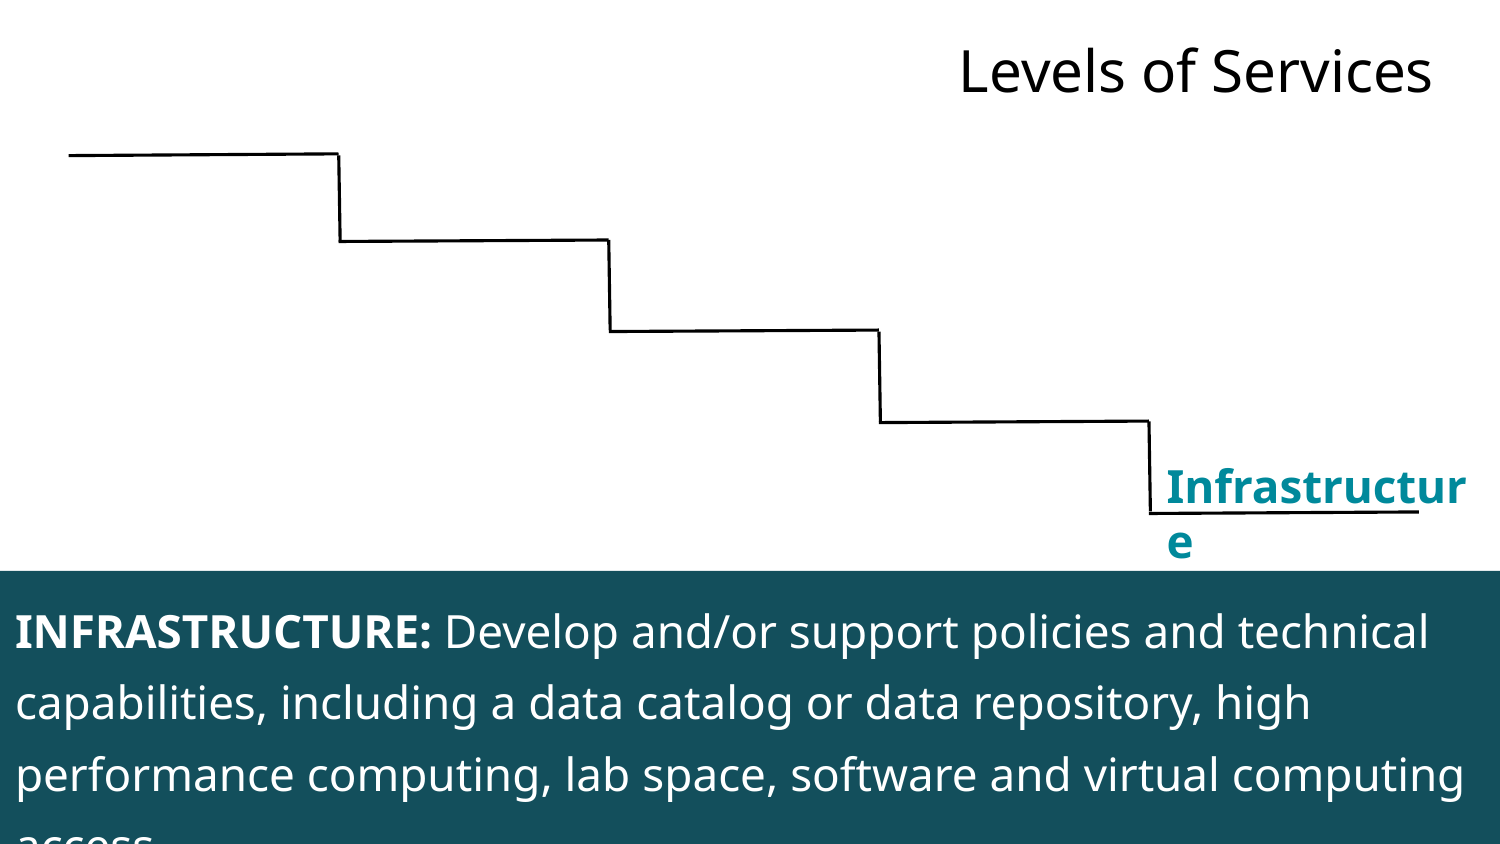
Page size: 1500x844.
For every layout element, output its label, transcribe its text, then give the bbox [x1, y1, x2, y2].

text_box Infrastructure [1151, 442, 1500, 583]
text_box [68, 153, 1420, 514]
text_box INFRASTRUCTURE: Develop and/or support policies and technical capabilities, including a data catalog or data repository, high performance computing, lab space, software and virtual computing access. [0, 570, 1500, 844]
text_box Levels of Services [51, 26, 1449, 121]
